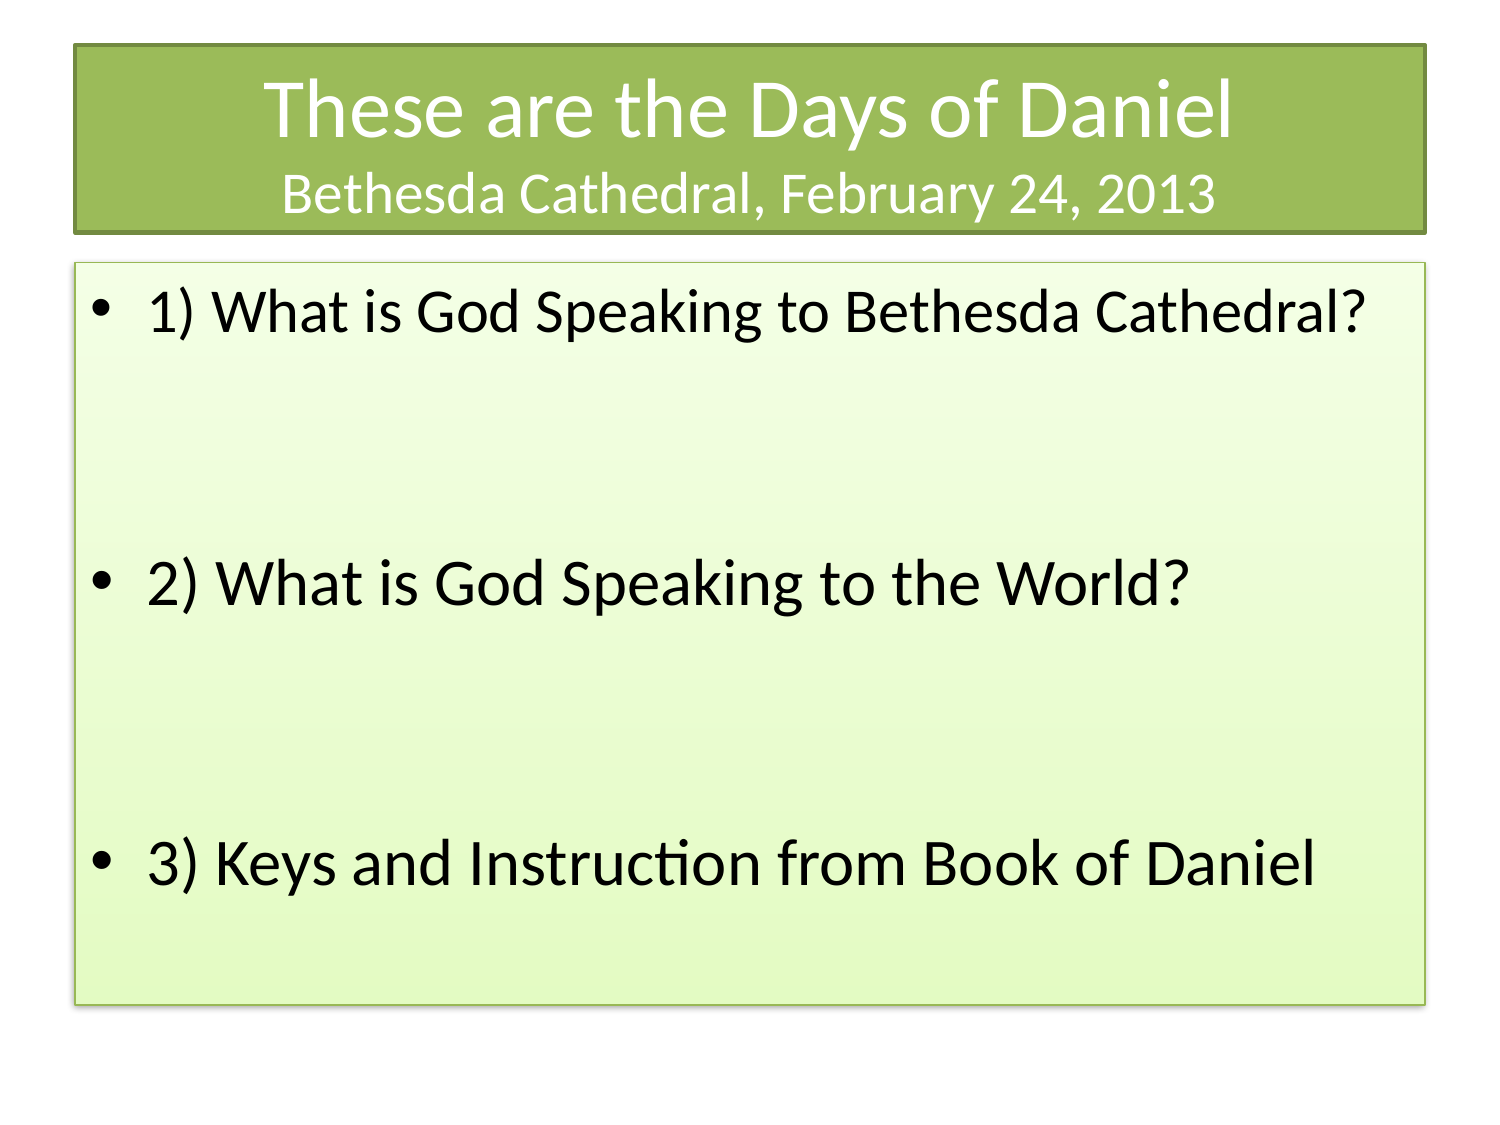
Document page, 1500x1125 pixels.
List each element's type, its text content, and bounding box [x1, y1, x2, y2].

list 1) What is God Speaking to Bethesda Cathedral? 2) What is God Speaking to the World? 3) Keys and Instruction from Book of Daniel [74, 262, 1426, 1006]
title These are the Days of Daniel Bethesda Cathedral, February 24, 2013 [73, 43, 1427, 235]
